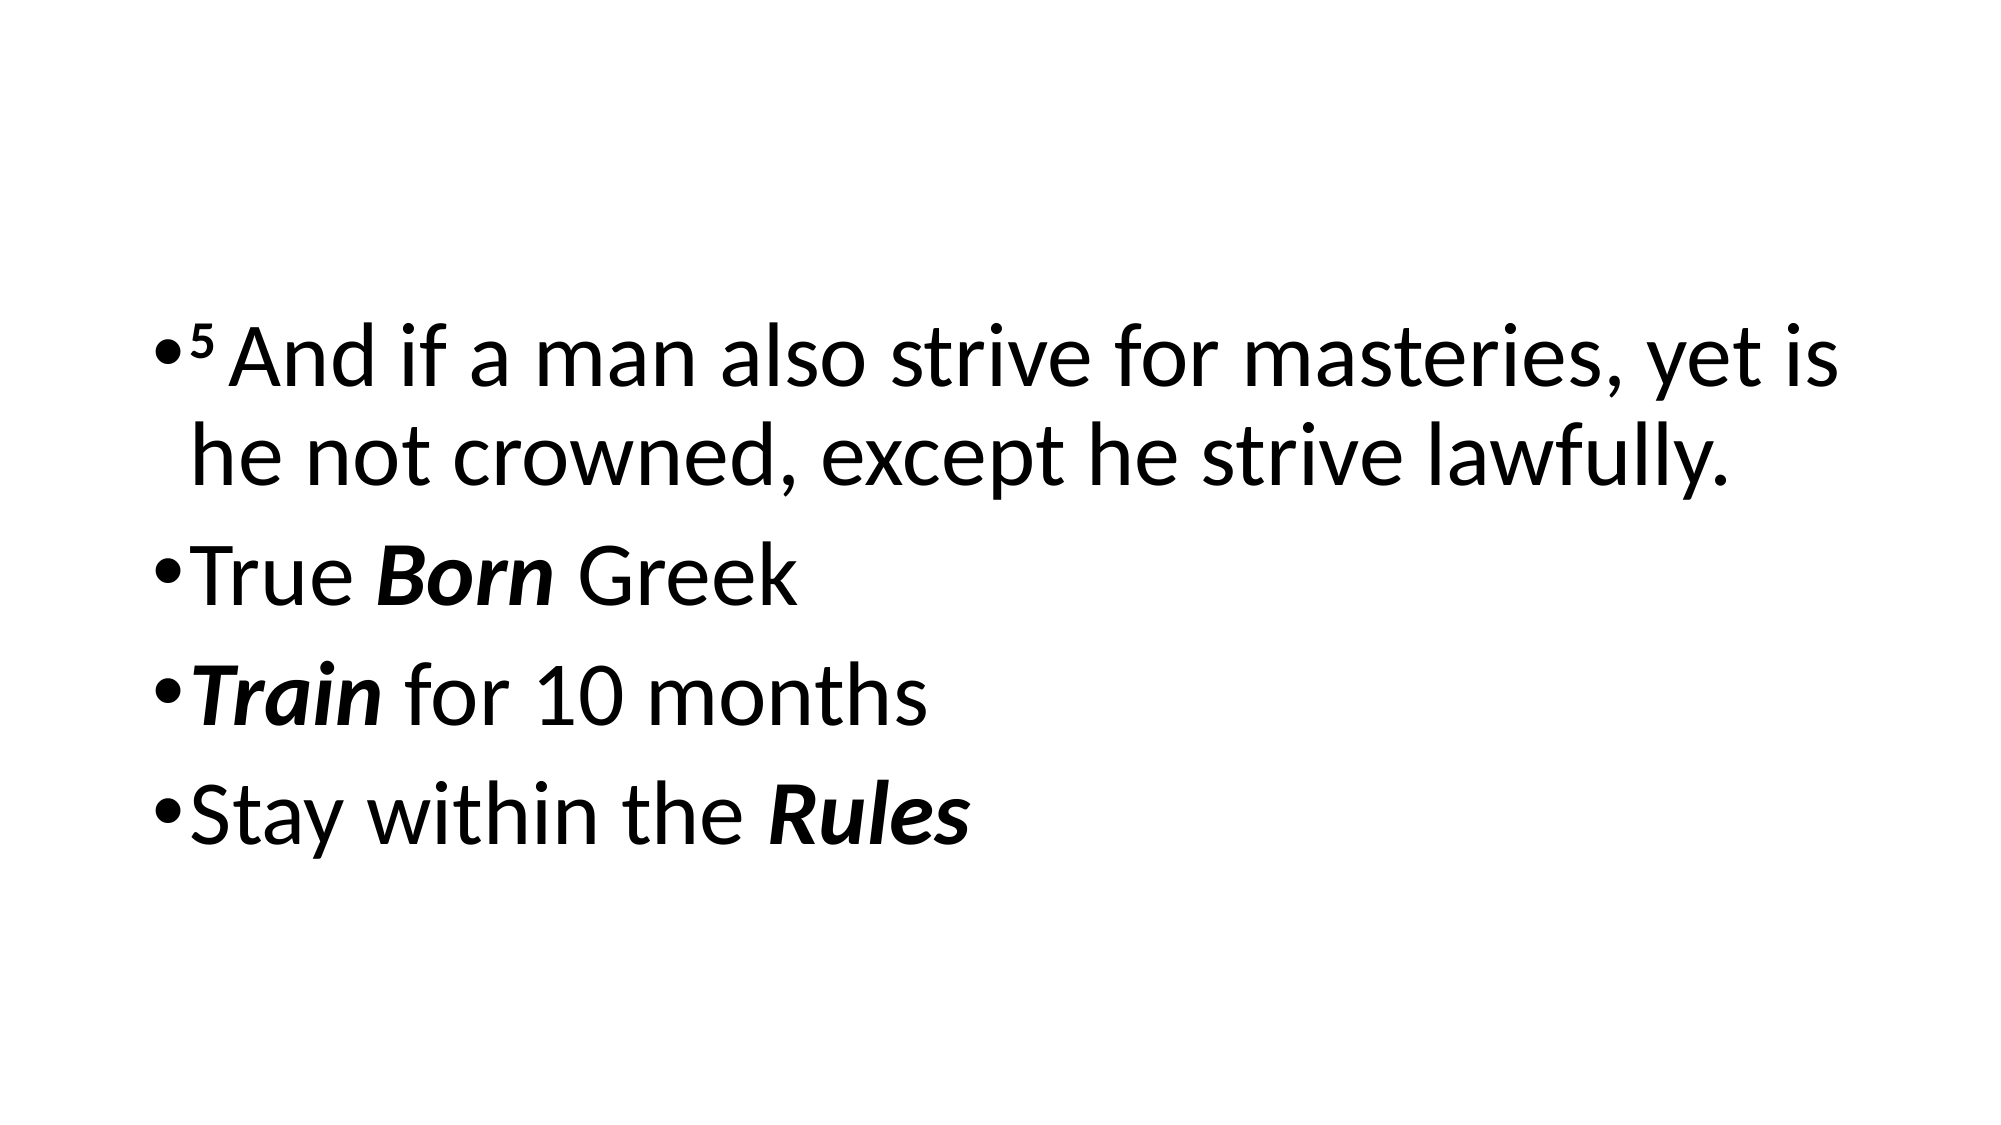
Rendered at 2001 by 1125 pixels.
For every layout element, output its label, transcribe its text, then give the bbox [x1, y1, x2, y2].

list 5 And if a man also strive for masteries, yet is he not crowned, except he strive lawfully. True Born Greek Train for 10 months Stay within the Rules [137, 299, 1863, 1014]
